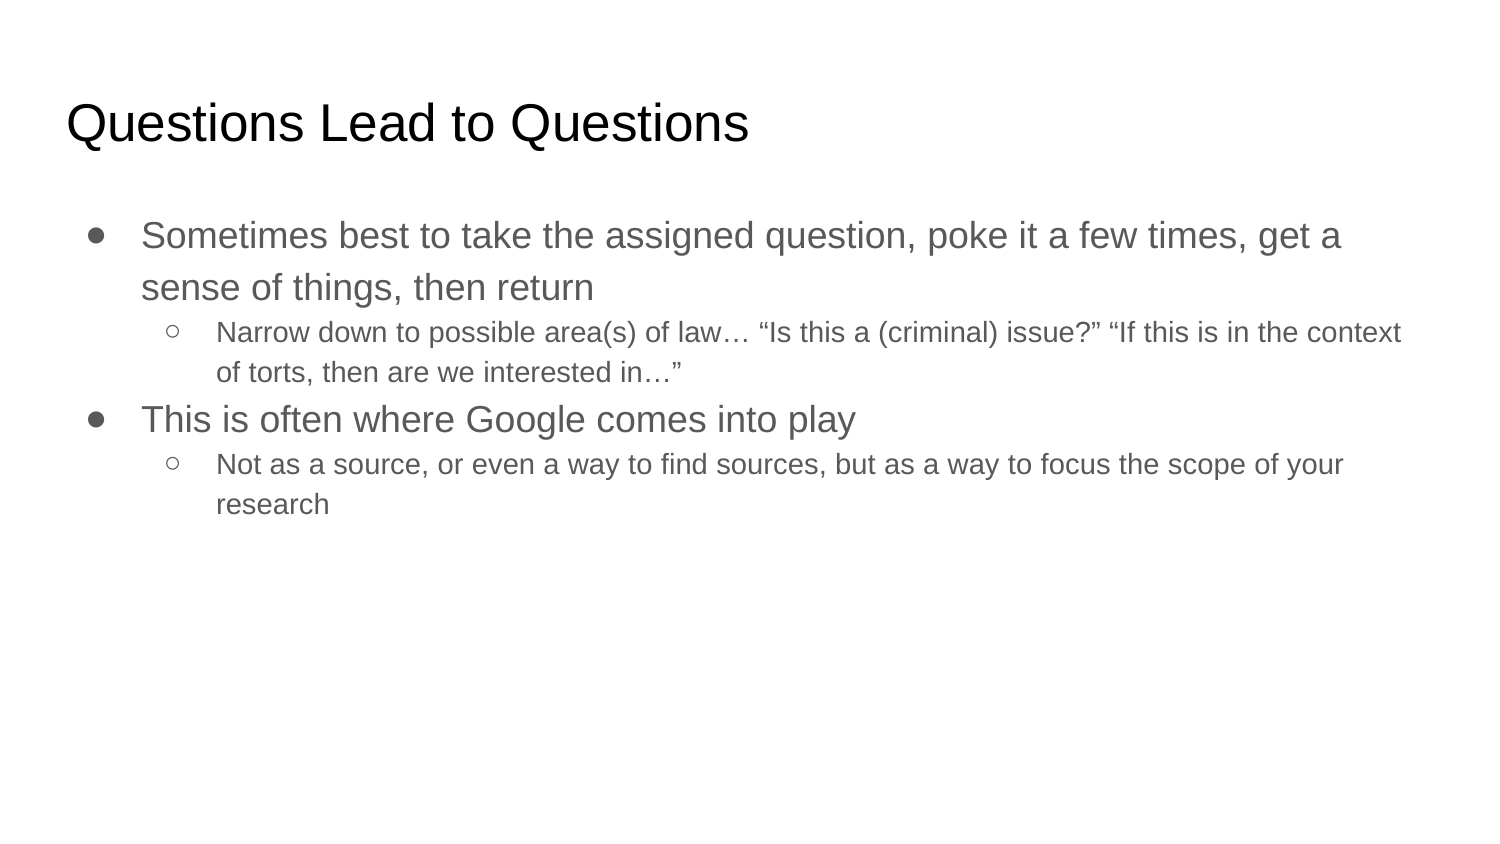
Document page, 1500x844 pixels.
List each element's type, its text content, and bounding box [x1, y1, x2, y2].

list Sometimes best to take the assigned question, poke it a few times, get a sense of things, then return Narrow down to possible area(s) of law… “Is this a (criminal) issue?” “If this is in the context of torts, then are we interested in…” This is often where Google comes into play Not as a source, or even a way to find sources, but as a way to focus the scope of your research [51, 189, 1449, 750]
title Questions Lead to Questions [51, 72, 1449, 167]
